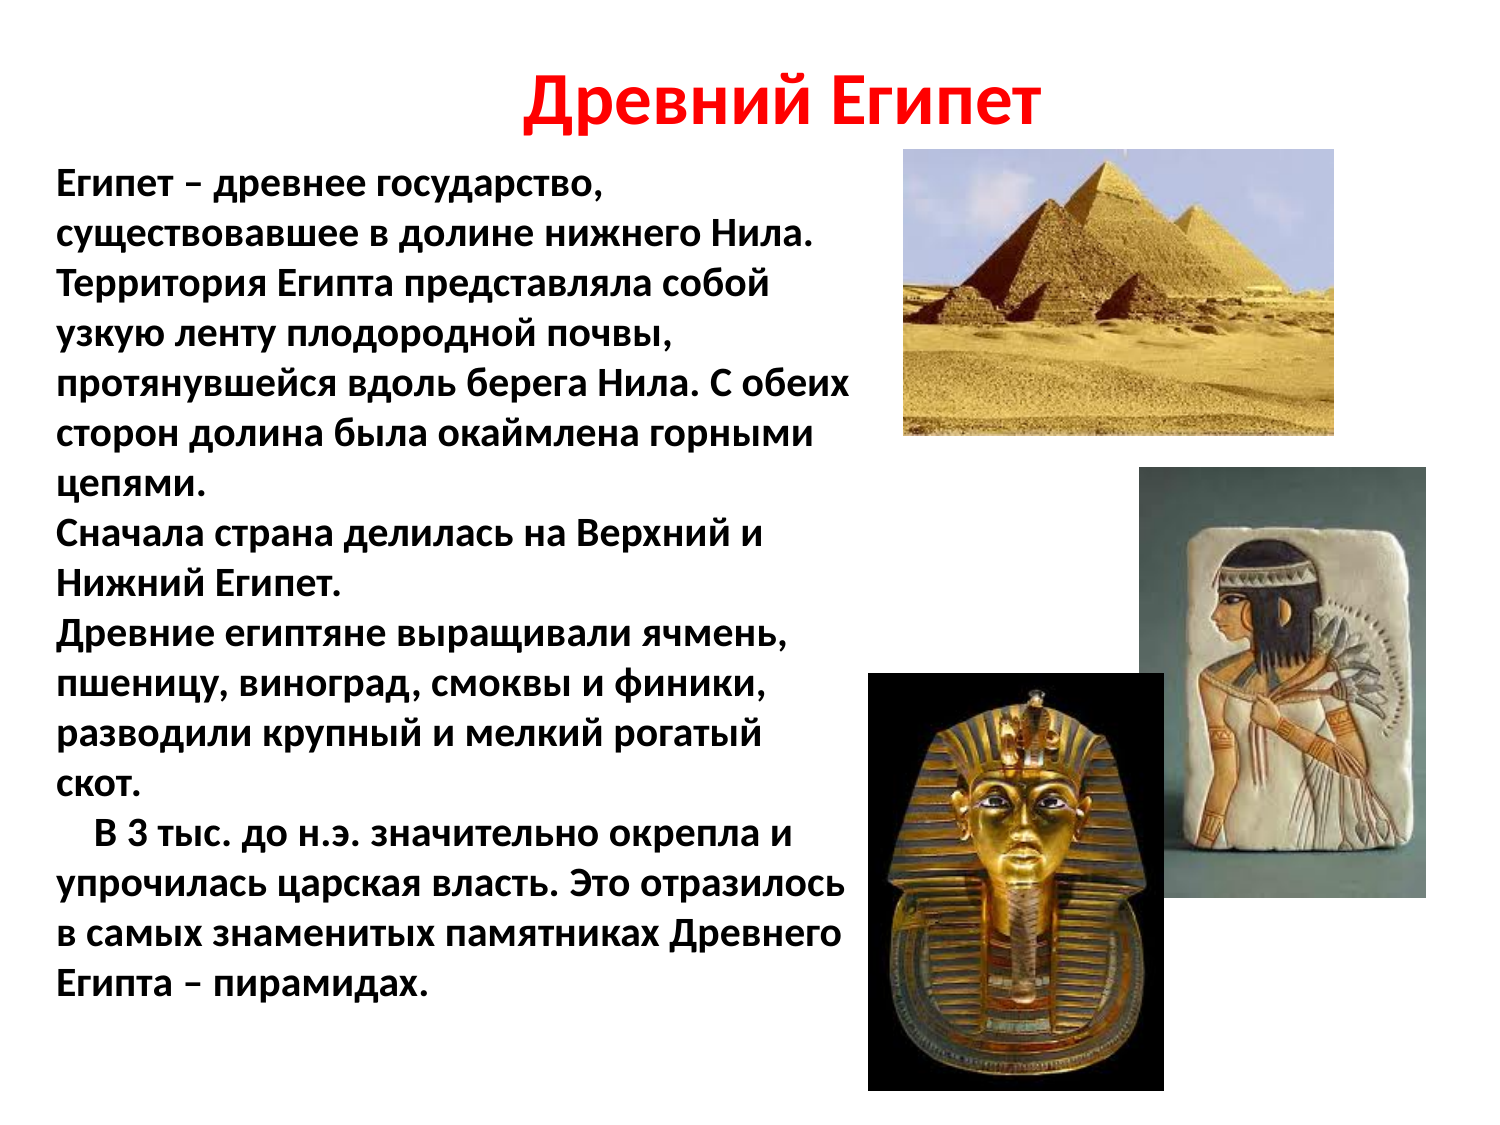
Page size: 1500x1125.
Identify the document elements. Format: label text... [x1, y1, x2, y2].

text_box Египет – древнее государство, существовавшее в долине нижнего Нила. Территория Египта представляла собой узкую ленту плодородной почвы, протянувшейся вдоль берега Нила. С обеих сторон долина была окаймлена горными цепями. Сначала страна делилась на Верхний и Нижний Египет. Древние египтяне выращивали ячмень, пшеницу, виноград, смоквы и финики, разводили крупный и мелкий рогатый скот. В 3 тыс. до н.э. значительно окрепла и упрочилась царская власть. Это отразилось в самых знаменитых памятниках Древнего Египта – пирамидах. [41, 146, 869, 1012]
text_box Древний Египет [509, 42, 1058, 147]
picture [903, 149, 1334, 436]
picture [867, 467, 1426, 1092]
